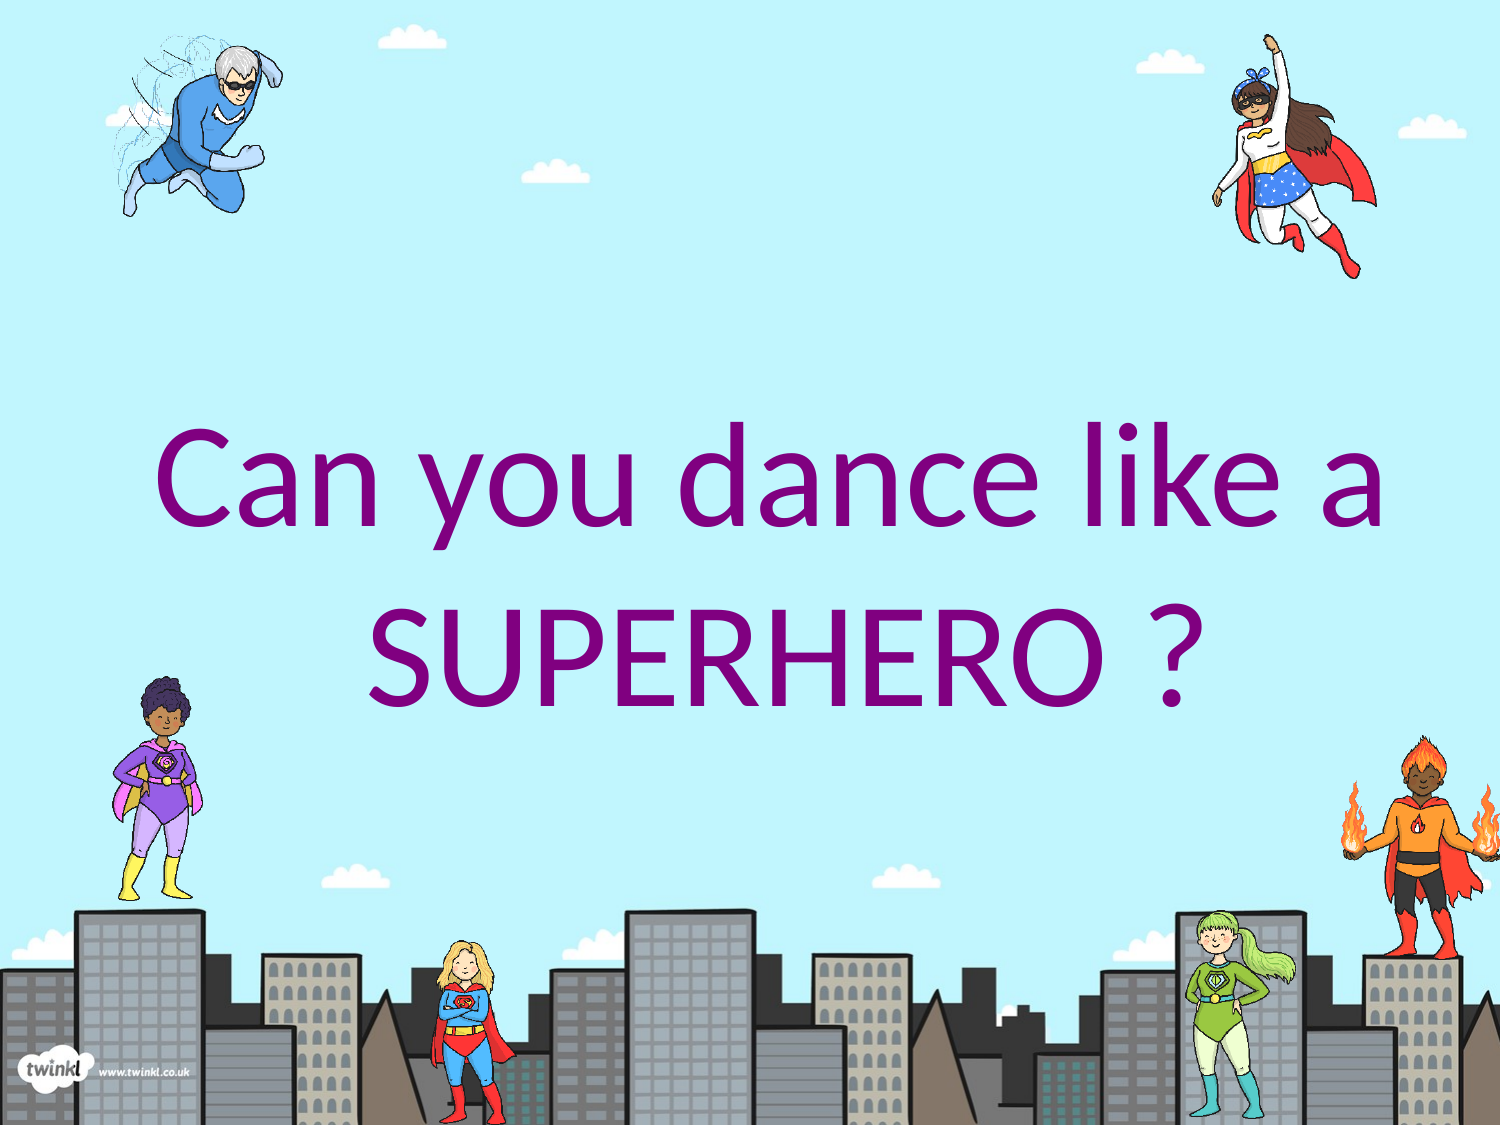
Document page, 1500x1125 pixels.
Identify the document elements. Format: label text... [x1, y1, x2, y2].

picture [0, 0, 1500, 1125]
title Can you dance like a SUPERHERO ? [134, 152, 1410, 420]
